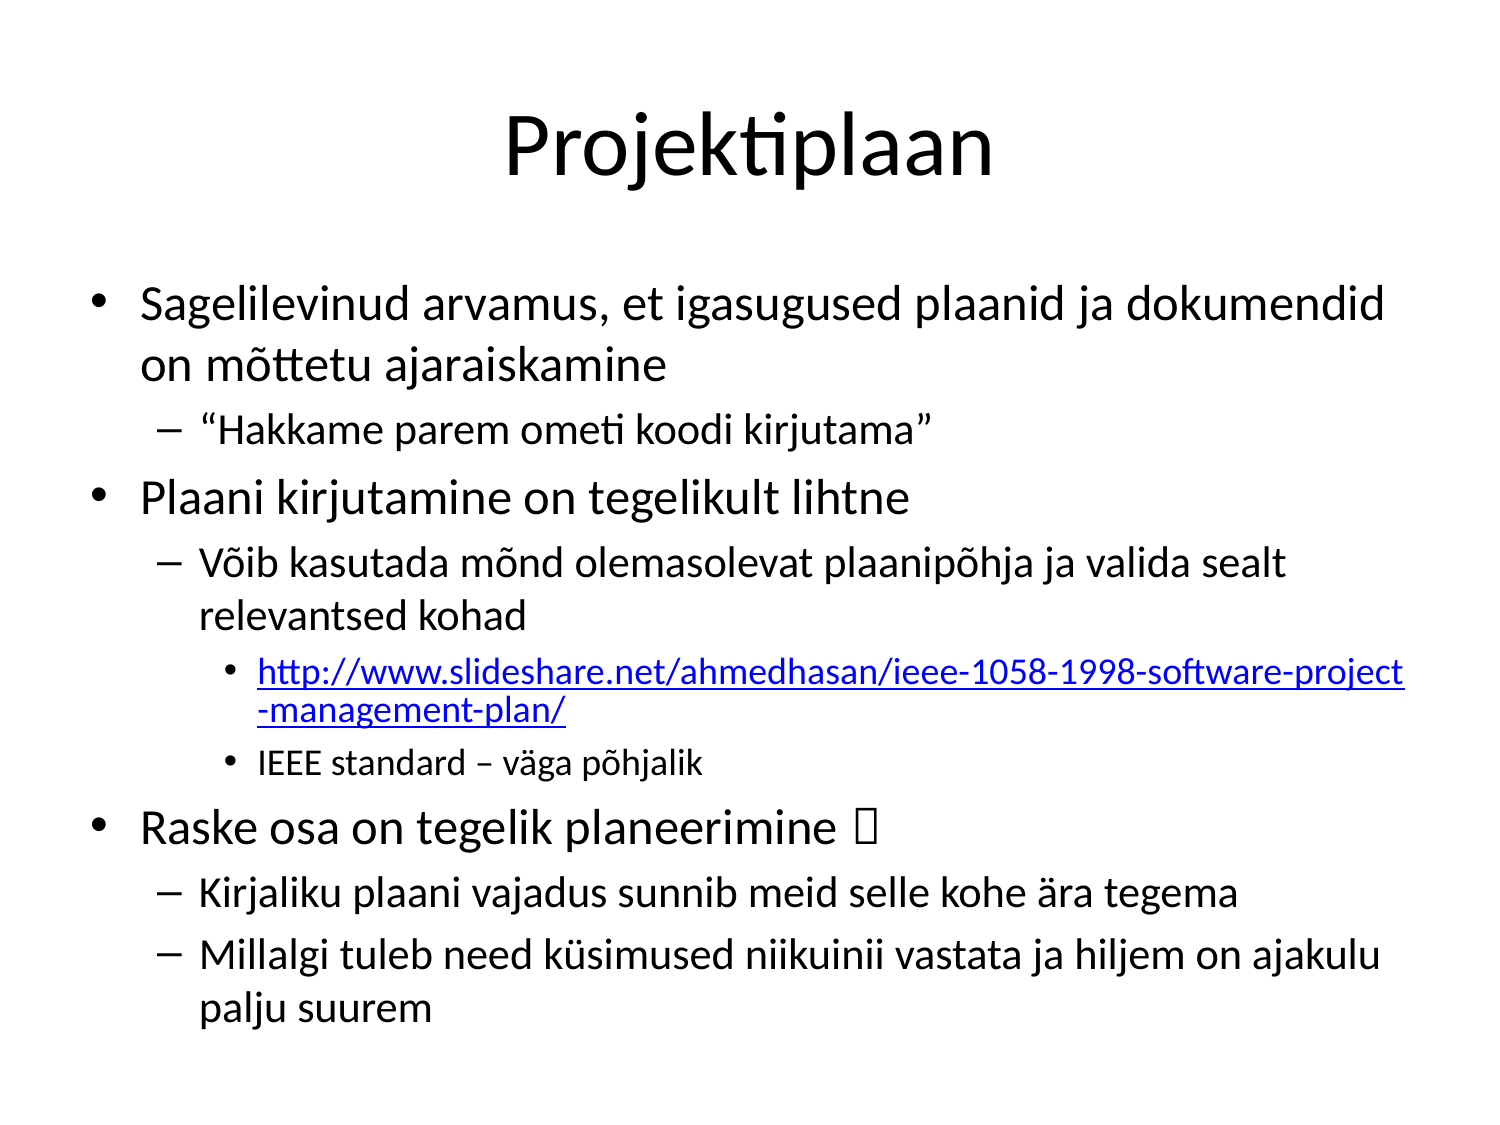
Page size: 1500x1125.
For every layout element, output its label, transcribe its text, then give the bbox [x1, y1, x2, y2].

list Sagelilevinud arvamus, et igasugused plaanid ja dokumendid on mõttetu ajaraiskamine “Hakkame parem ometi koodi kirjutama” Plaani kirjutamine on tegelikult lihtne Võib kasutada mõnd olemasolevat plaanipõhja ja valida sealt relevantsed kohad http://www.slideshare.net/ahmedhasan/ieee-1058-1998-software-project-management-plan/ IEEE standard – väga põhjalik Raske osa on tegelik planeerimine  Kirjaliku plaani vajadus sunnib meid selle kohe ära tegema Millalgi tuleb need küsimused niikuinii vastata ja hiljem on ajakulu palju suurem [75, 262, 1425, 1005]
title Projektiplaan [75, 45, 1425, 233]
